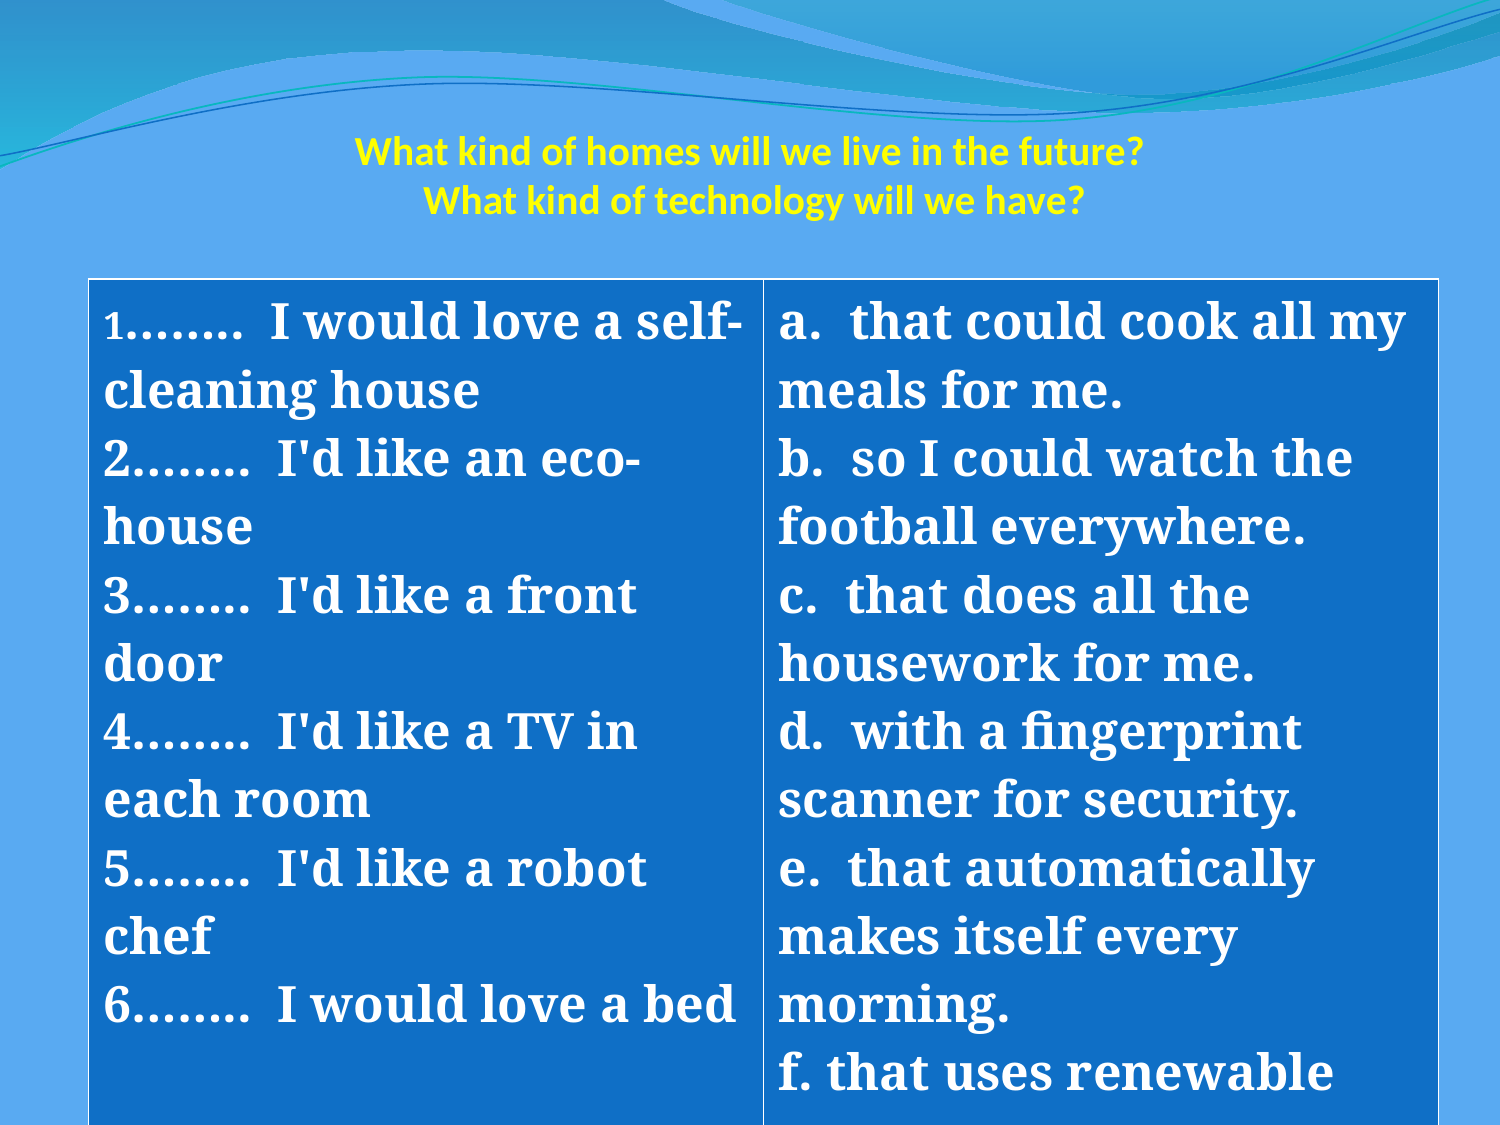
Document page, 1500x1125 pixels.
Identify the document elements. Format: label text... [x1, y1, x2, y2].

table_header 1…….. I would love a self-cleaning house 2…….. I'd like an eco-house 3…….. I'd like a front door 4…….. I'd like a TV in each room 5…….. I'd like a robot chef 6…….. I would love a bed [89, 280, 763, 1125]
table_header a. that could cook all my meals for me. b. so I could watch the football everywhere. c. that does all the housework for me. d. with a fingerprint scanner for security. e. that automatically makes itself every morning. f. that uses renewable energy. [764, 280, 1438, 1125]
title What kind of homes will we live in the future? What kind of technology will we have? [75, 115, 1425, 303]
